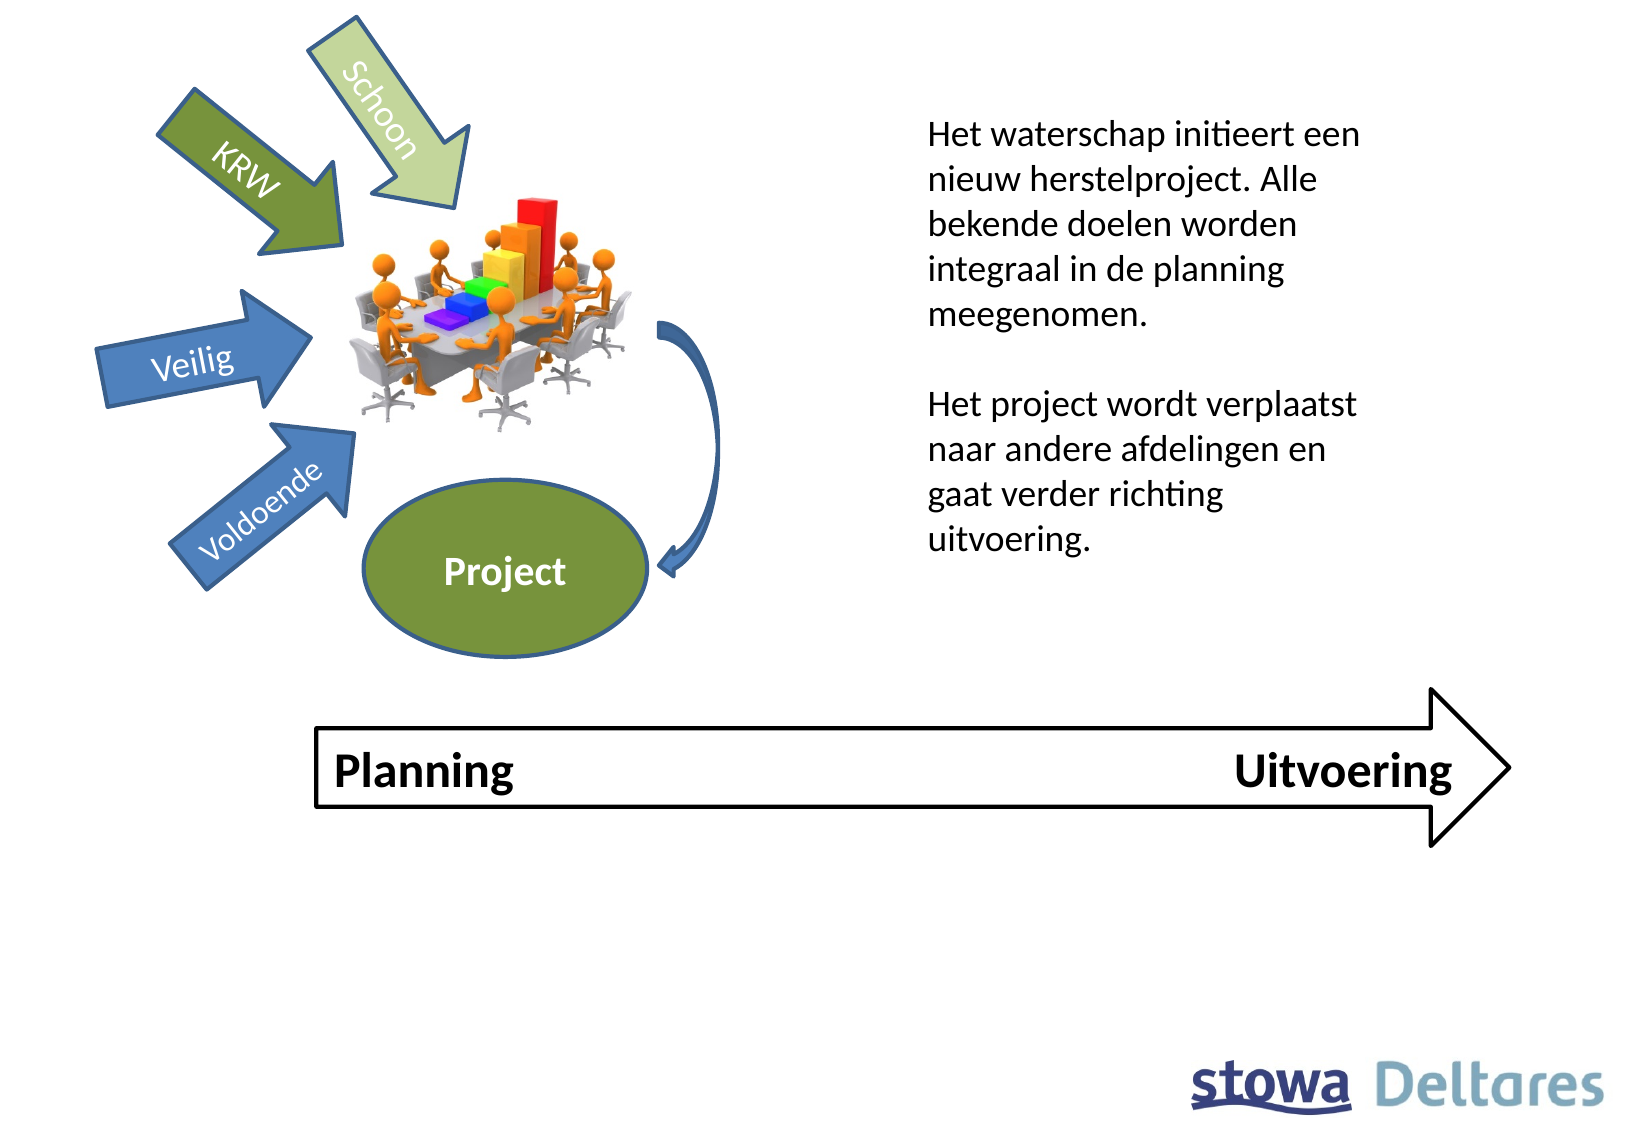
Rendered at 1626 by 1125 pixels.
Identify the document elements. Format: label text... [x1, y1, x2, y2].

text_box Veilig [94, 289, 313, 409]
text_box KRW [155, 86, 339, 257]
text_box Het waterschap initieert een nieuw herstelproject. Alle bekende doelen worden integraal in de planning meegenomen. Het project wordt verplaatst naar andere afdelingen en gaat verder richting uitvoering. [912, 101, 1392, 567]
picture [344, 149, 636, 442]
picture [1191, 1060, 1352, 1118]
text_box [656, 320, 721, 579]
text_box Voldoende [167, 422, 355, 592]
text_box Project [361, 477, 650, 660]
text_box Schoon [306, 14, 471, 148]
picture [1360, 1052, 1613, 1111]
text_box Planning Uitvoering [314, 687, 1512, 848]
